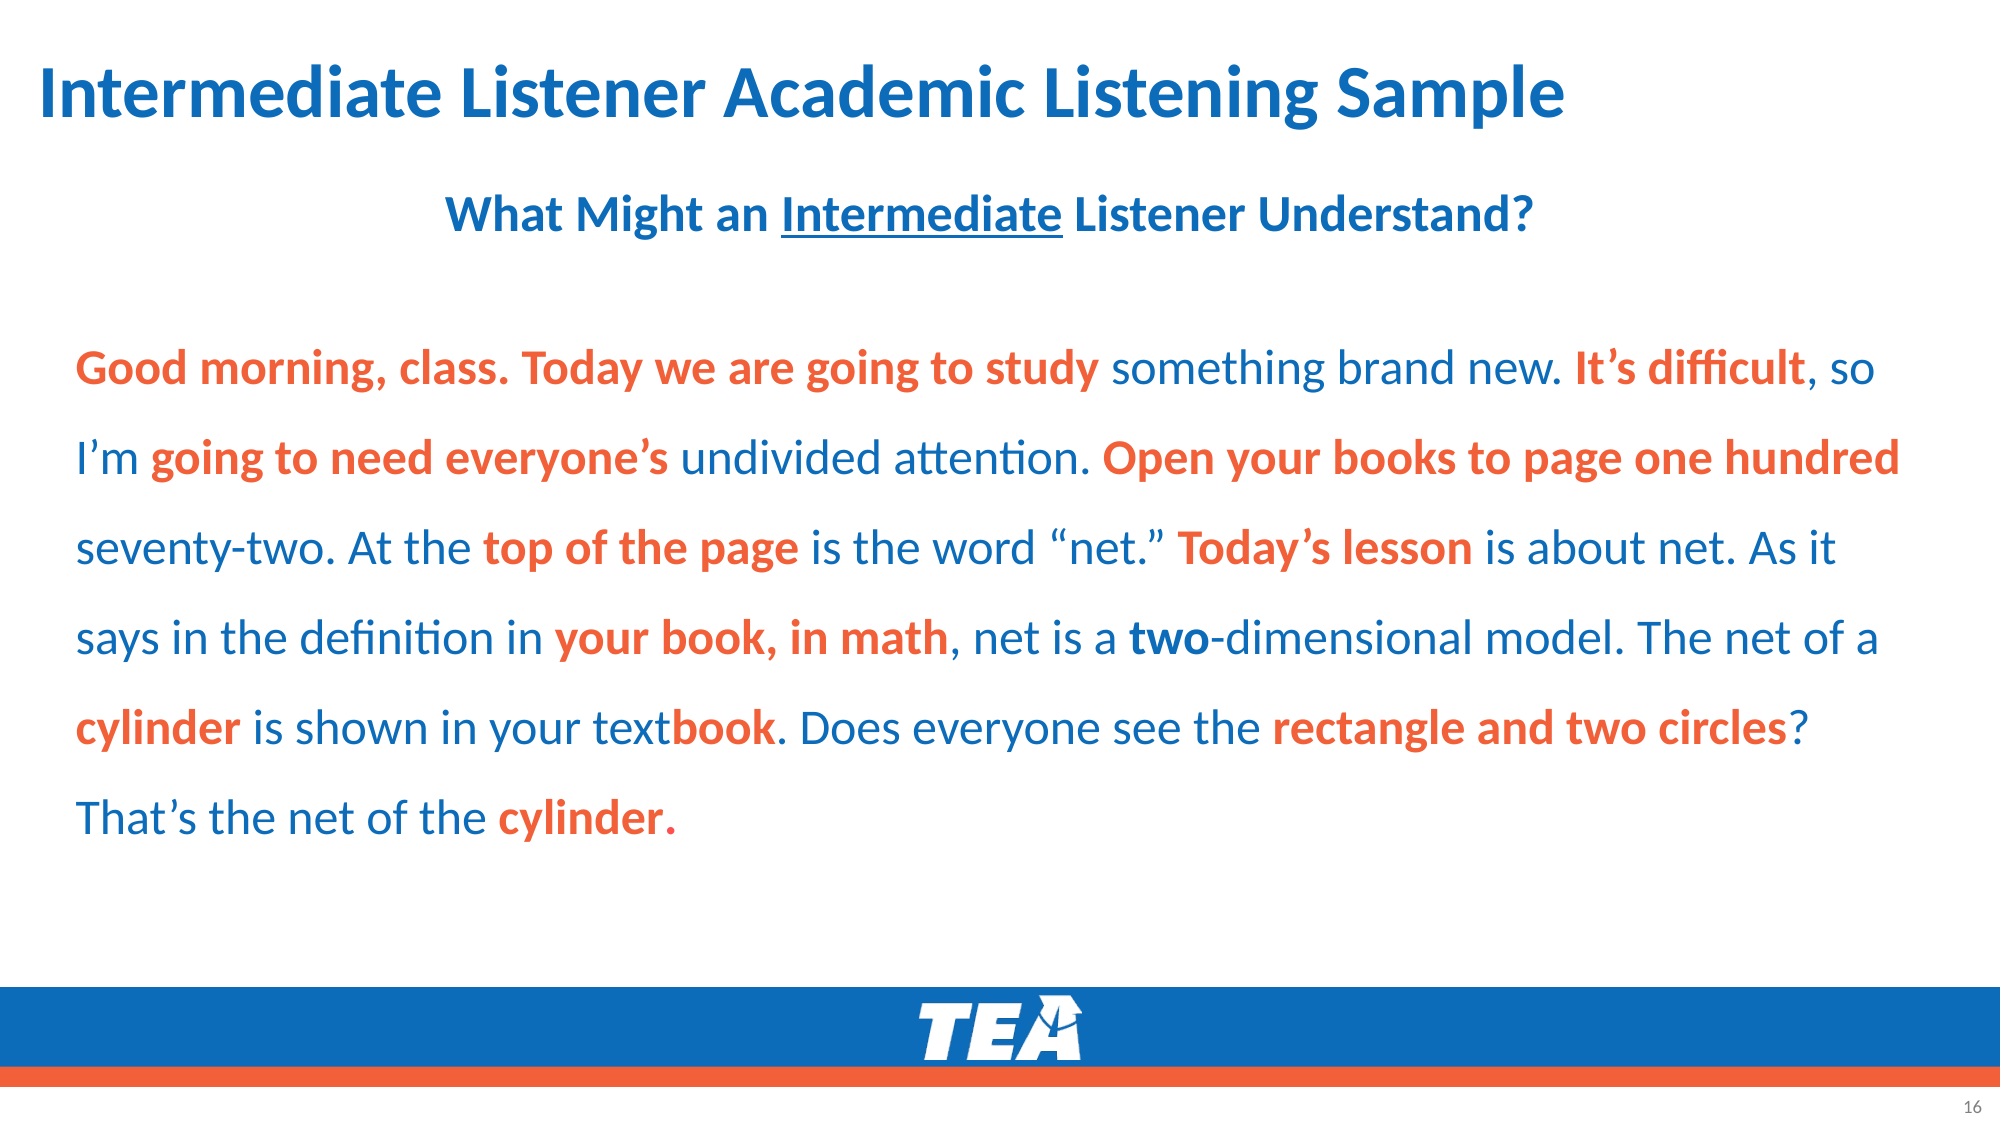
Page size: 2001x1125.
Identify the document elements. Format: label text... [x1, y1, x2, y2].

slide_number 16 [1919, 1086, 1998, 1125]
title Intermediate Listener Academic Listening Sample [23, 14, 1884, 173]
picture [918, 994, 1082, 1060]
list What Might an Intermediate Listener Understand? Good morning, class. Today we are going to study something brand new. It’s difficult, so I’m going to need everyone’s undivided attention. Open your books to page one hundred seventy-two. At the top of the page is the word “net.” Today’s lesson is about net. As it says in the definition in your book, in math, net is a two-dimensional model. The net of a cylinder is shown in your textbook. Does everyone see the rectangle and two circles? That’s the net of the cylinder. [60, 172, 1920, 910]
